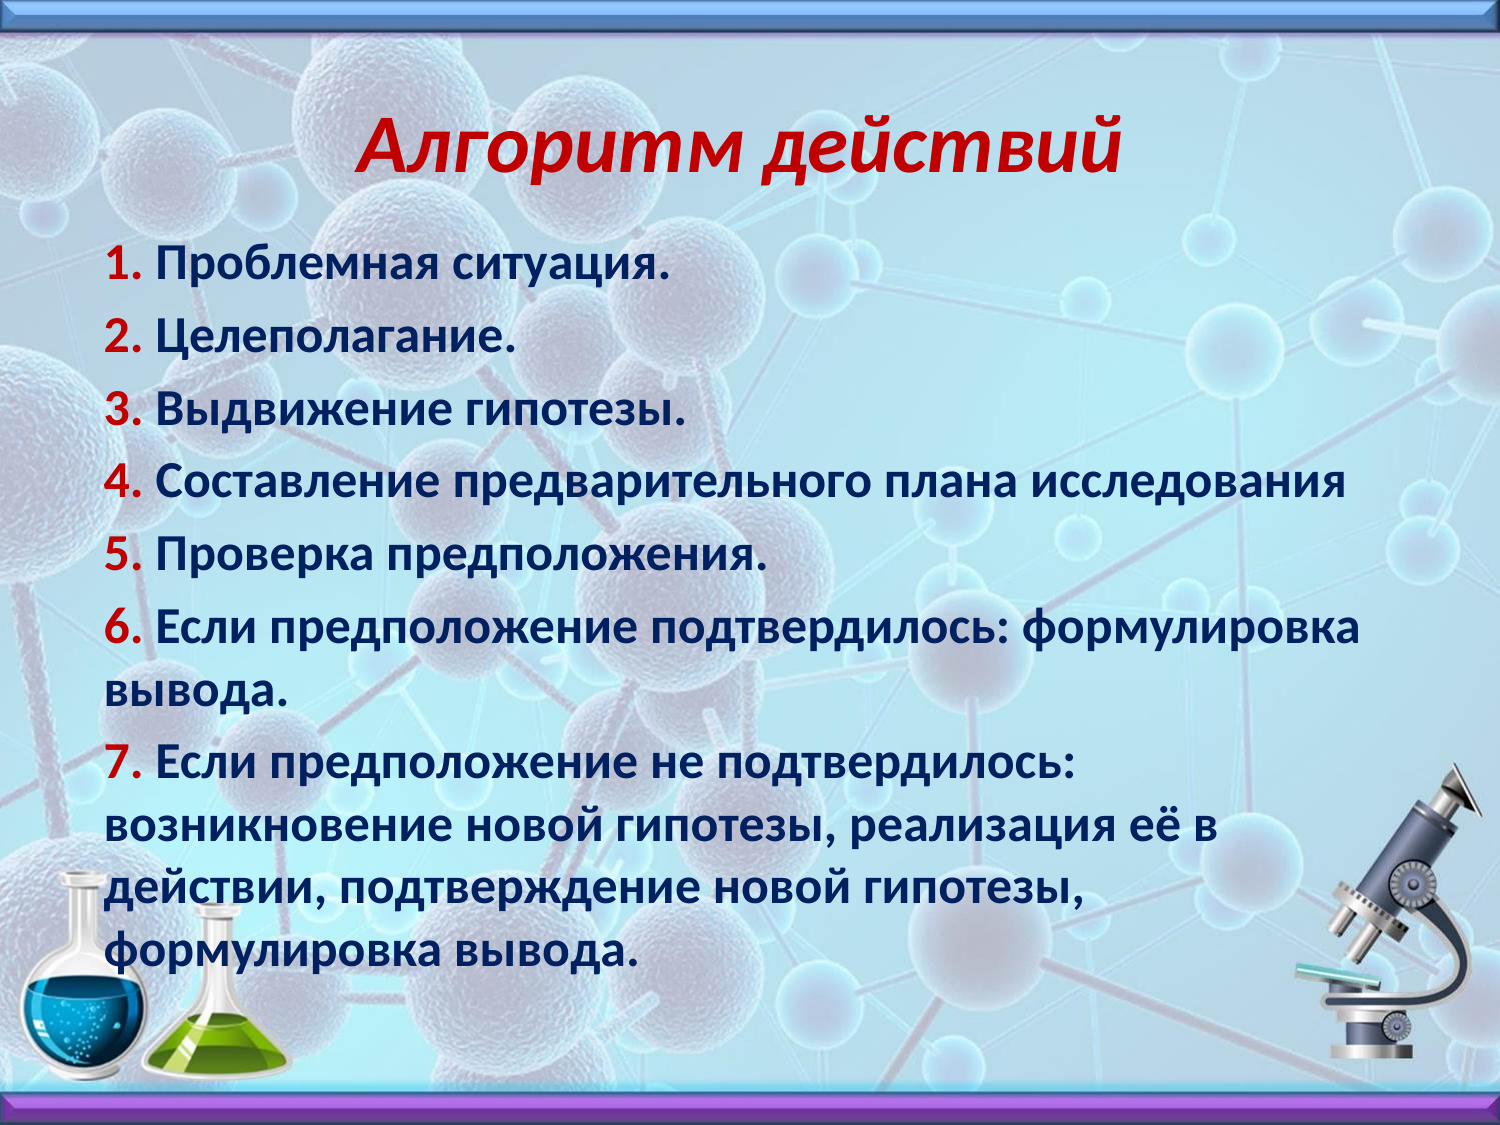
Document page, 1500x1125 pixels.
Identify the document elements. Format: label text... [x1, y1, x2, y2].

title Алгоритм действий [75, 45, 1425, 233]
list 1. Проблемная ситуация. 2. Целеполагание. 3. Выдвижение гипотезы. 4. Составление предварительного плана исследования 5. Проверка предположения. 6. Если предположение подтвердилось: формулировка вывода. 7. Если предположение не подтвердилось: возникновение новой гипотезы, реализация её в действии, подтверждение новой гипотезы, формулировка вывода. [88, 219, 1439, 998]
picture [0, 0, 1500, 1125]
